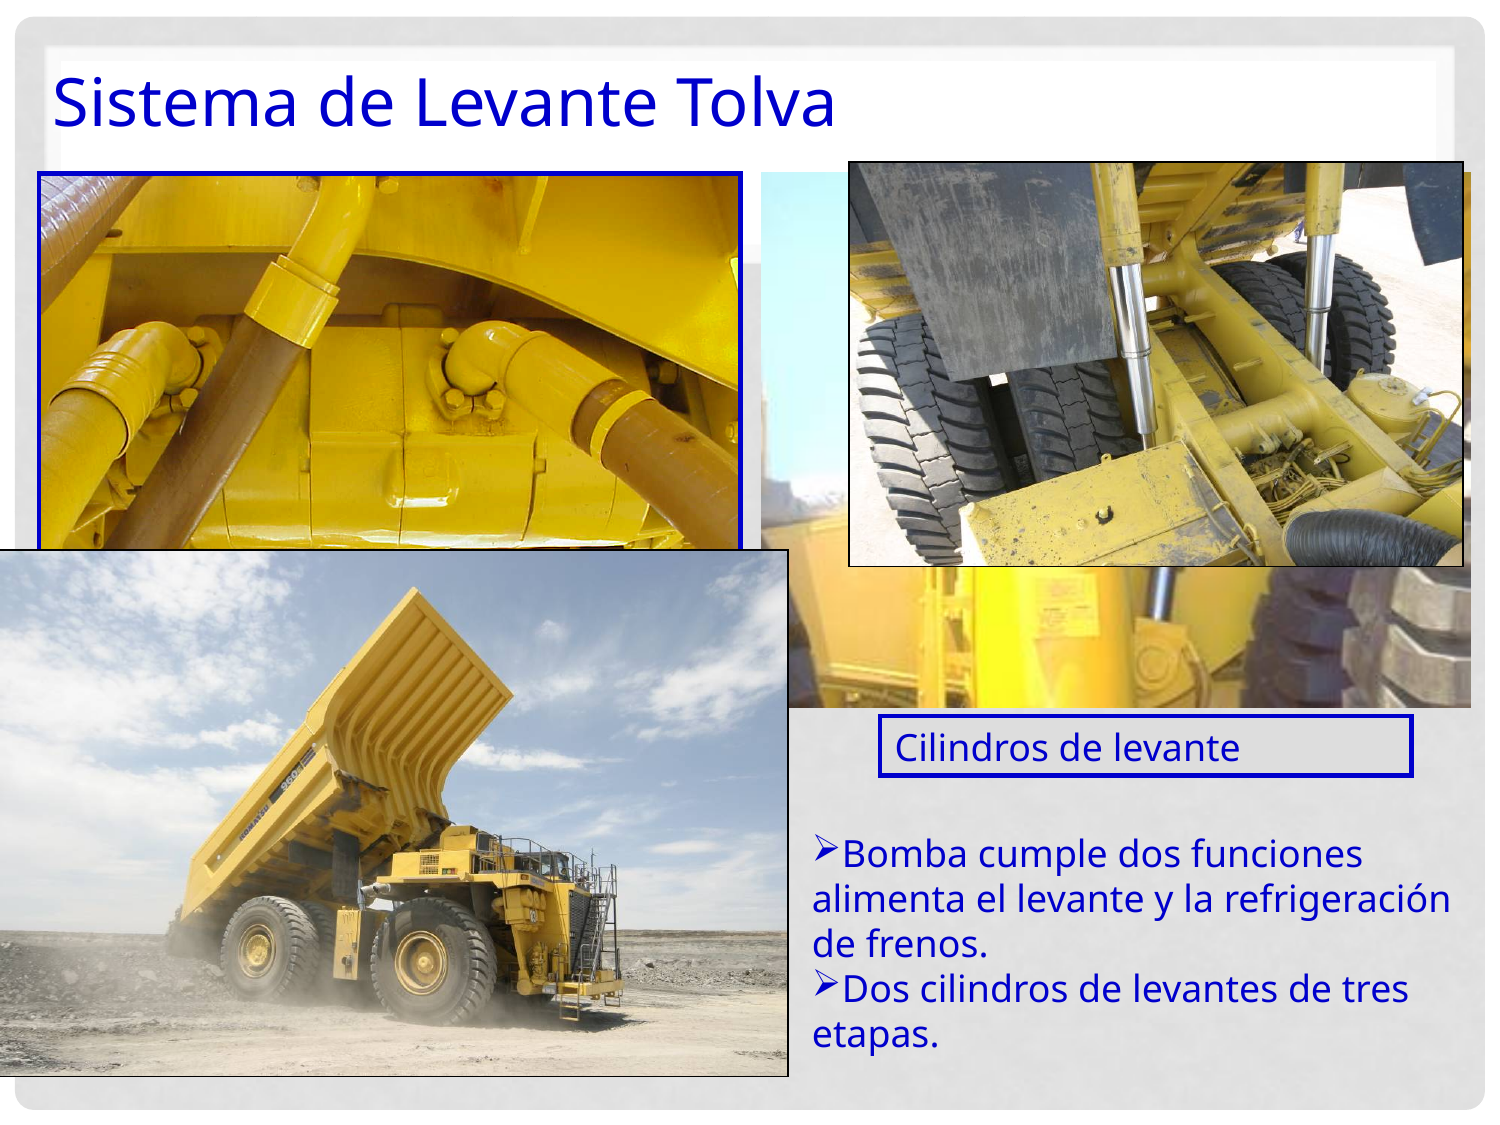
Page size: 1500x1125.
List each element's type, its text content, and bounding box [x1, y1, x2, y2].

text_box Cilindros de levante [879, 716, 1412, 776]
picture [0, 162, 1471, 1076]
text_box Bomba cumple dos funciones alimenta el levante y la refrigeración de frenos. Dos cilindros de levantes de tres etapas. [797, 823, 1500, 1056]
text_box Sistema de Levante Tolva [23, 38, 1500, 176]
